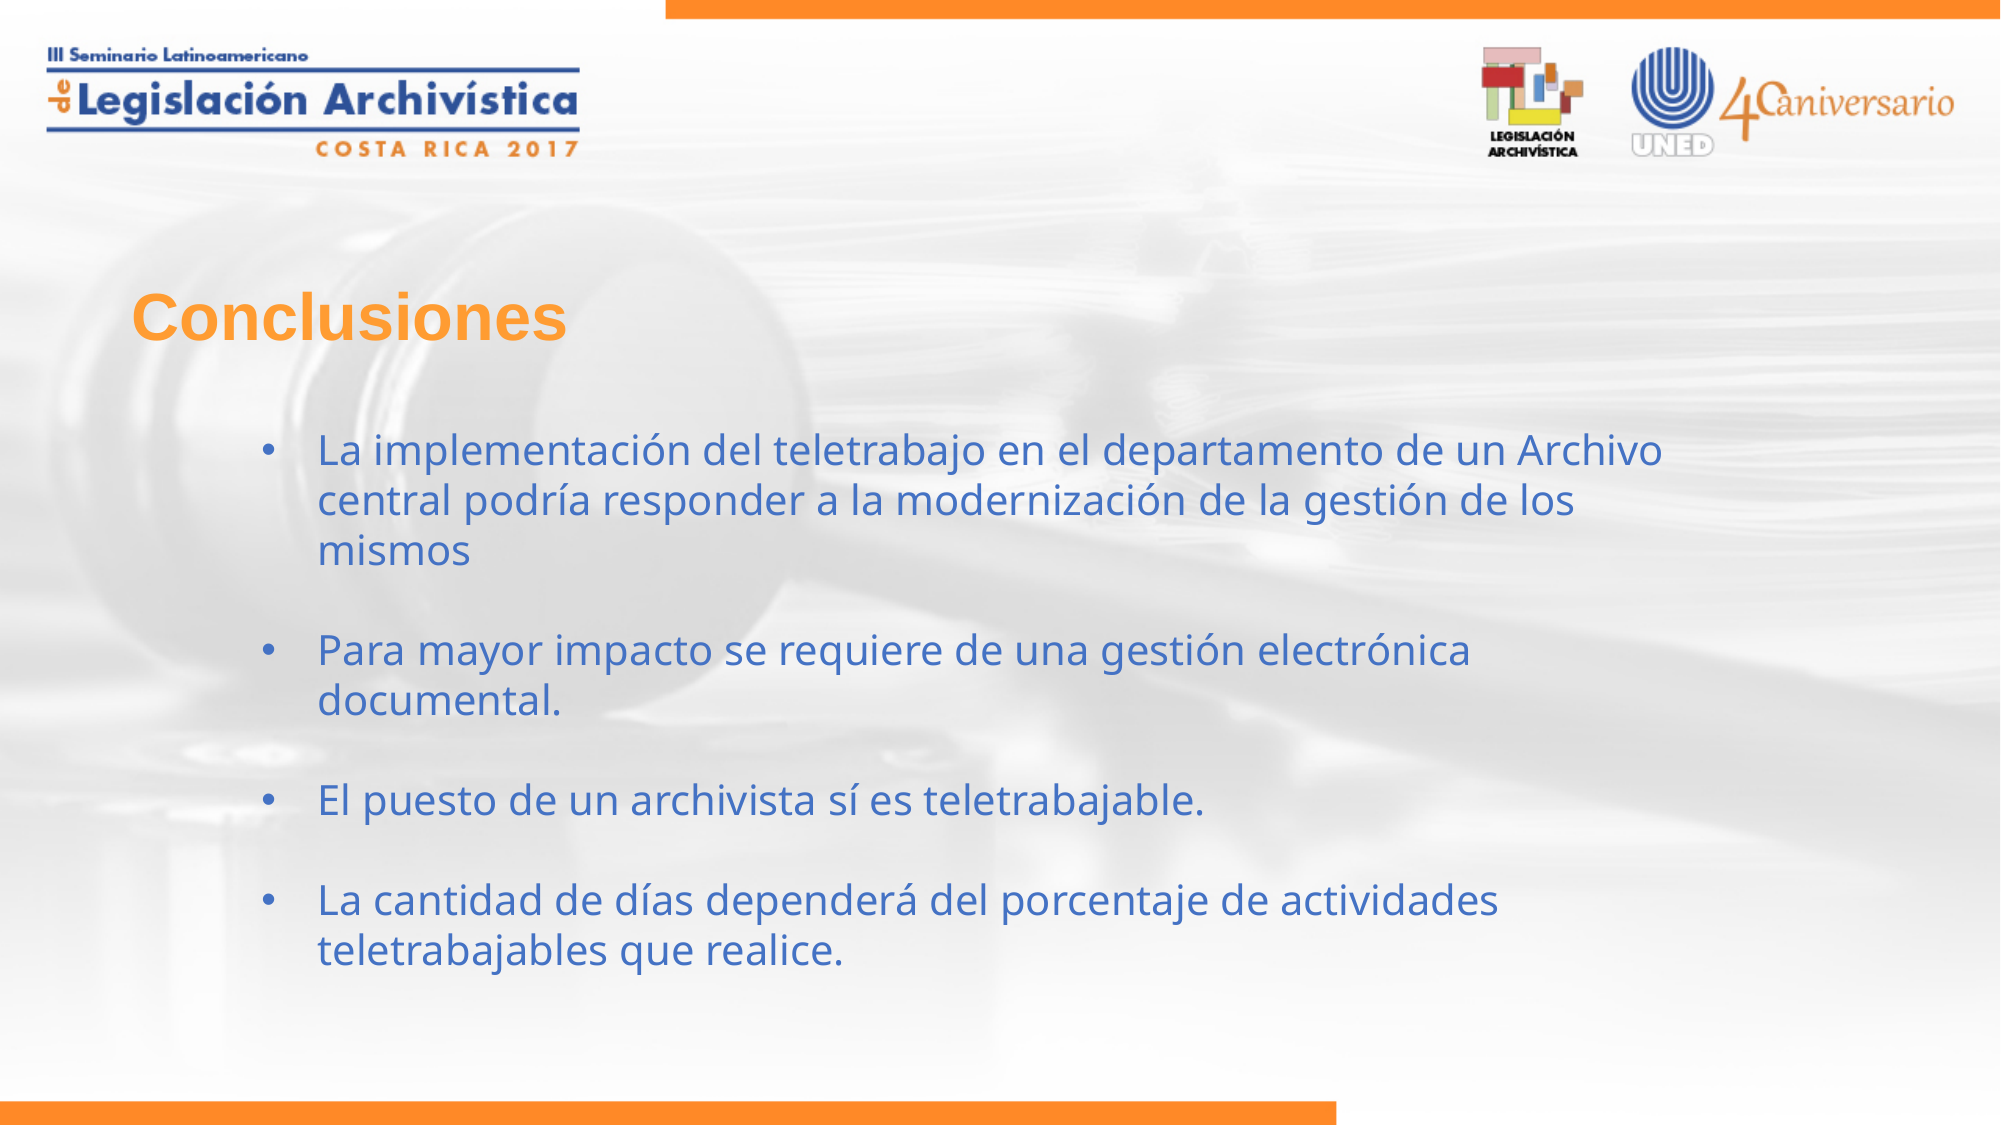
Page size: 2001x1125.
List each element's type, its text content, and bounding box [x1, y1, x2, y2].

picture [0, 0, 2001, 1125]
text_box La implementación del teletrabajo en el departamento de un Archivo central podría responder a la modernización de la gestión de los mismos Para mayor impacto se requiere de una gestión electrónica documental. El puesto de un archivista sí es teletrabajable. La cantidad de días dependerá del porcentaje de actividades teletrabajables que realice. [246, 416, 1726, 1032]
title Conclusiones [116, 198, 1796, 363]
